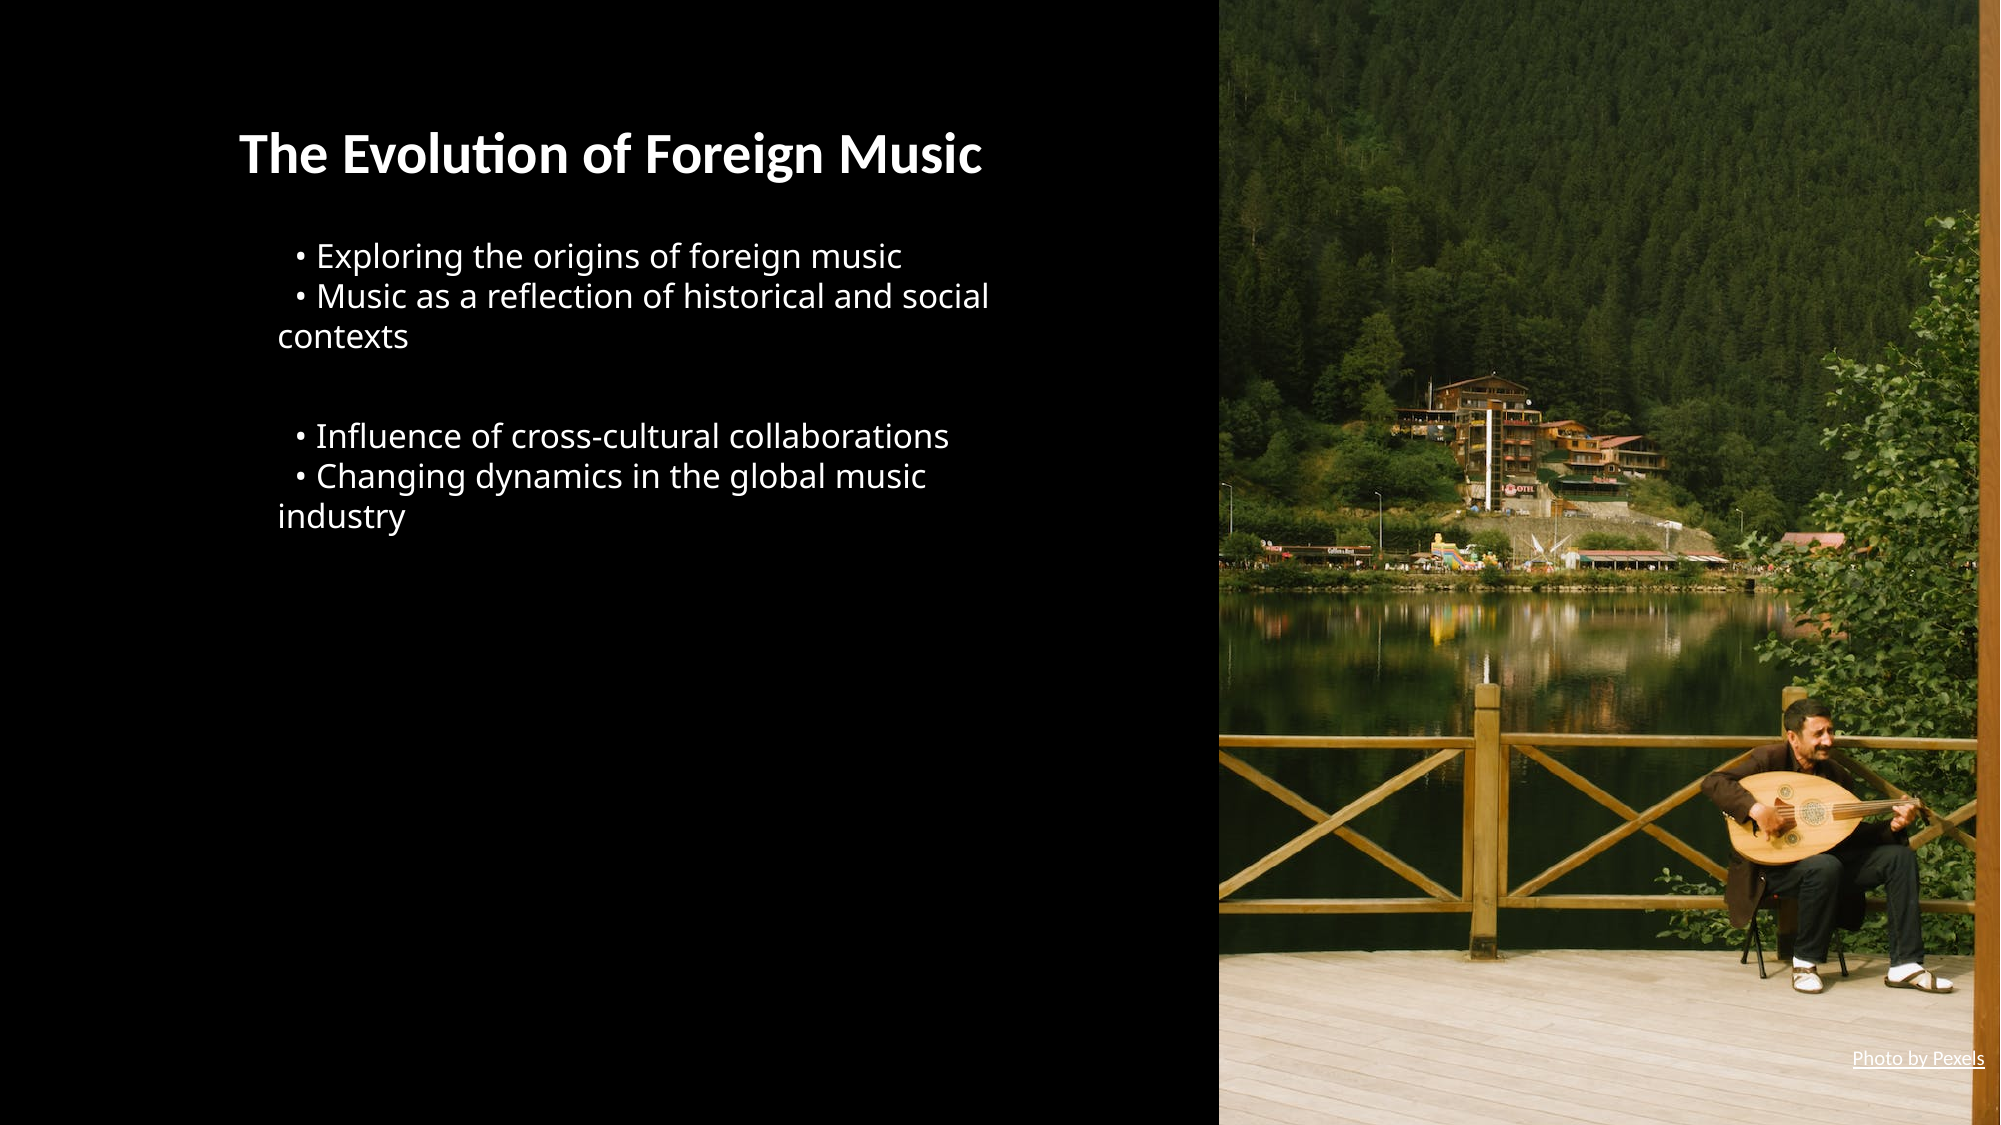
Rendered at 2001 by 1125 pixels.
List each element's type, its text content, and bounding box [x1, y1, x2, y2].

text_box • Music as a reflection of historical and social contexts [262, 277, 1013, 353]
text_box The Evolution of Foreign Music [225, 112, 1219, 188]
text_box • Influence of cross-cultural collaborations [262, 397, 1013, 457]
text_box • Exploring the origins of foreign music [262, 217, 1013, 277]
picture [1219, 0, 2000, 1125]
text_box • Changing dynamics in the global music industry [262, 457, 1013, 533]
